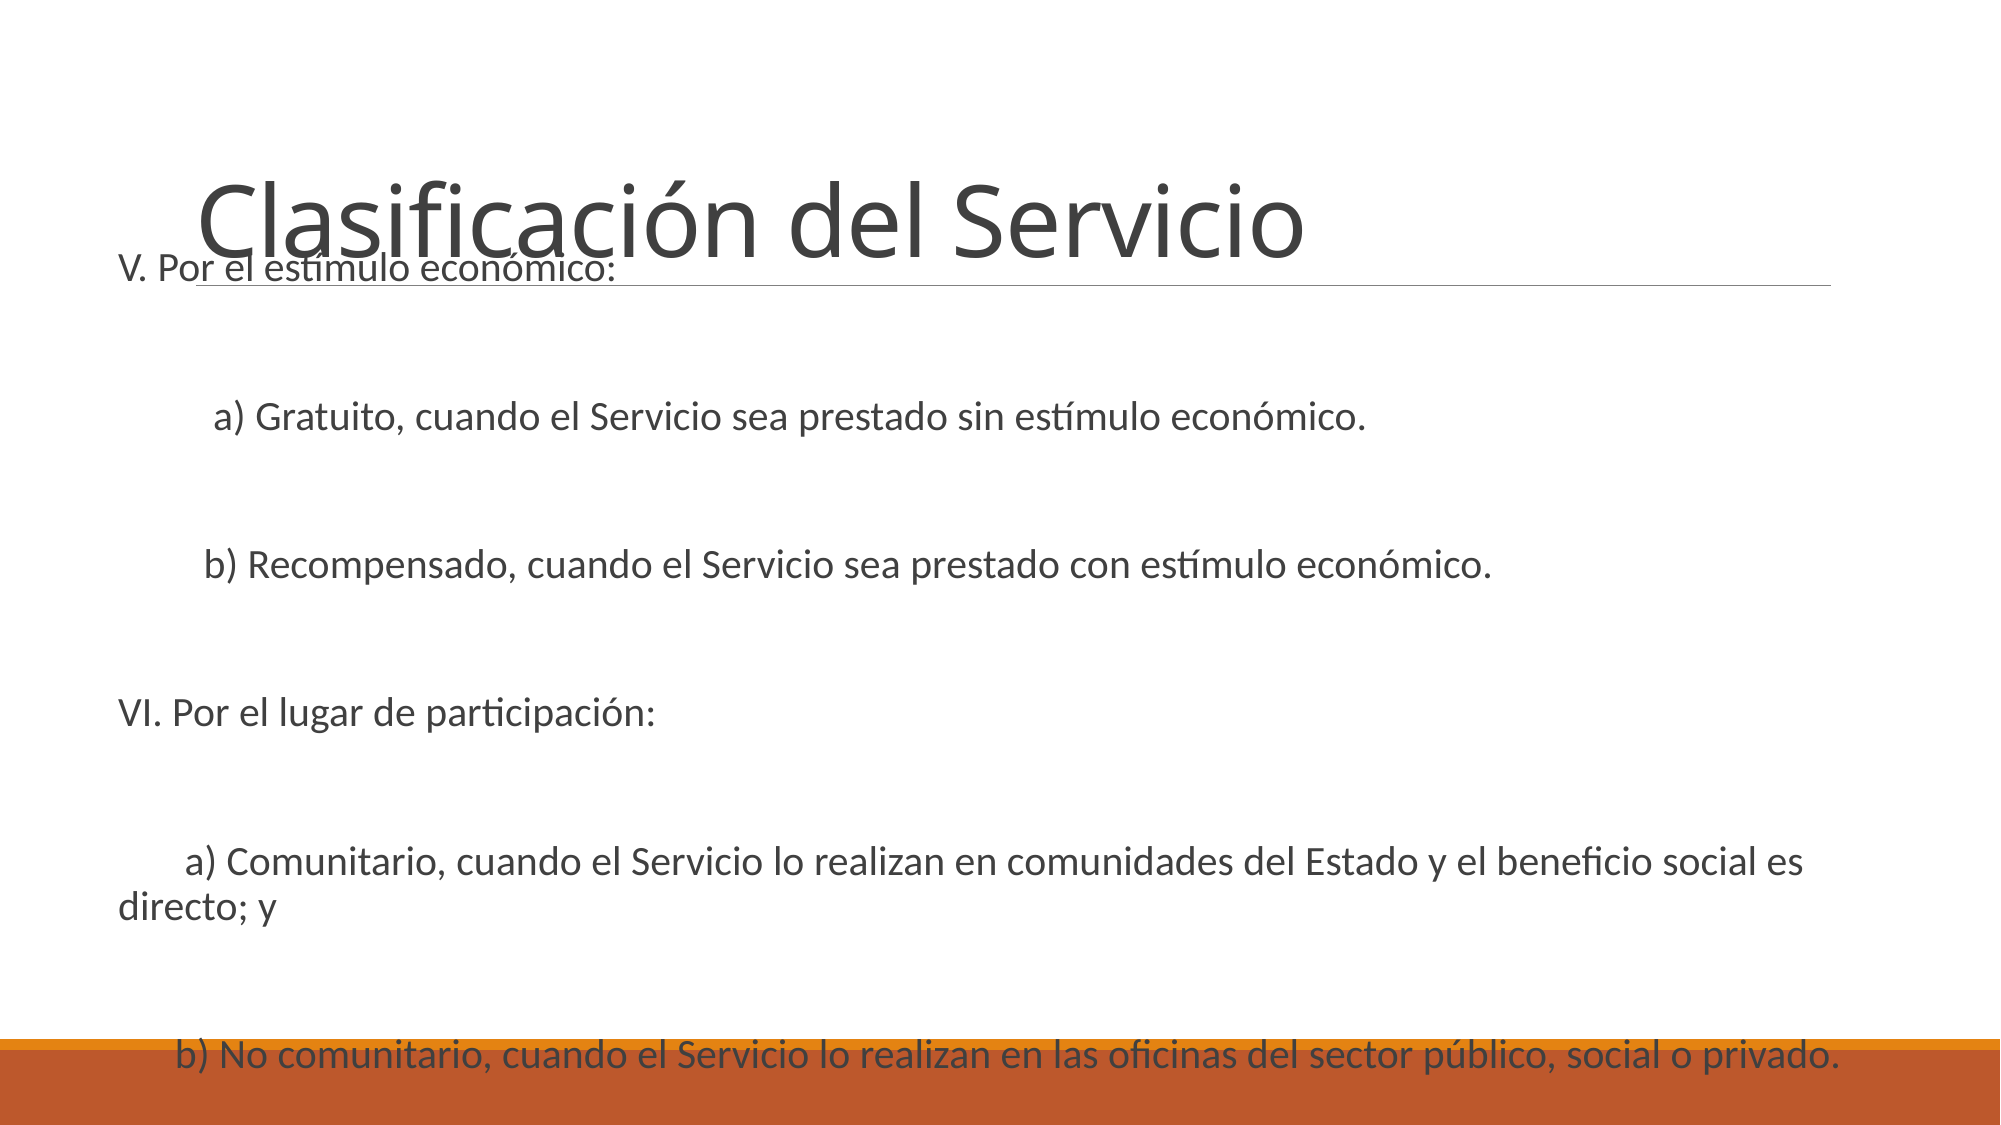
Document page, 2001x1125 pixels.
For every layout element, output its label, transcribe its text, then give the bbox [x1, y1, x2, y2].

list V. Por el estímulo económico: a) Gratuito, cuando el Servicio sea prestado sin estímulo económico. b) Recompensado, cuando el Servicio sea prestado con estímulo económico. VI. Por el lugar de participación: a) Comunitario, cuando el Servicio lo realizan en comunidades del Estado y el beneficio social es directo; y b) No comunitario, cuando el Servicio lo realizan en las oficinas del sector público, social o privado. [118, 238, 1843, 953]
title Clasificación del Servicio [180, 47, 1830, 238]
